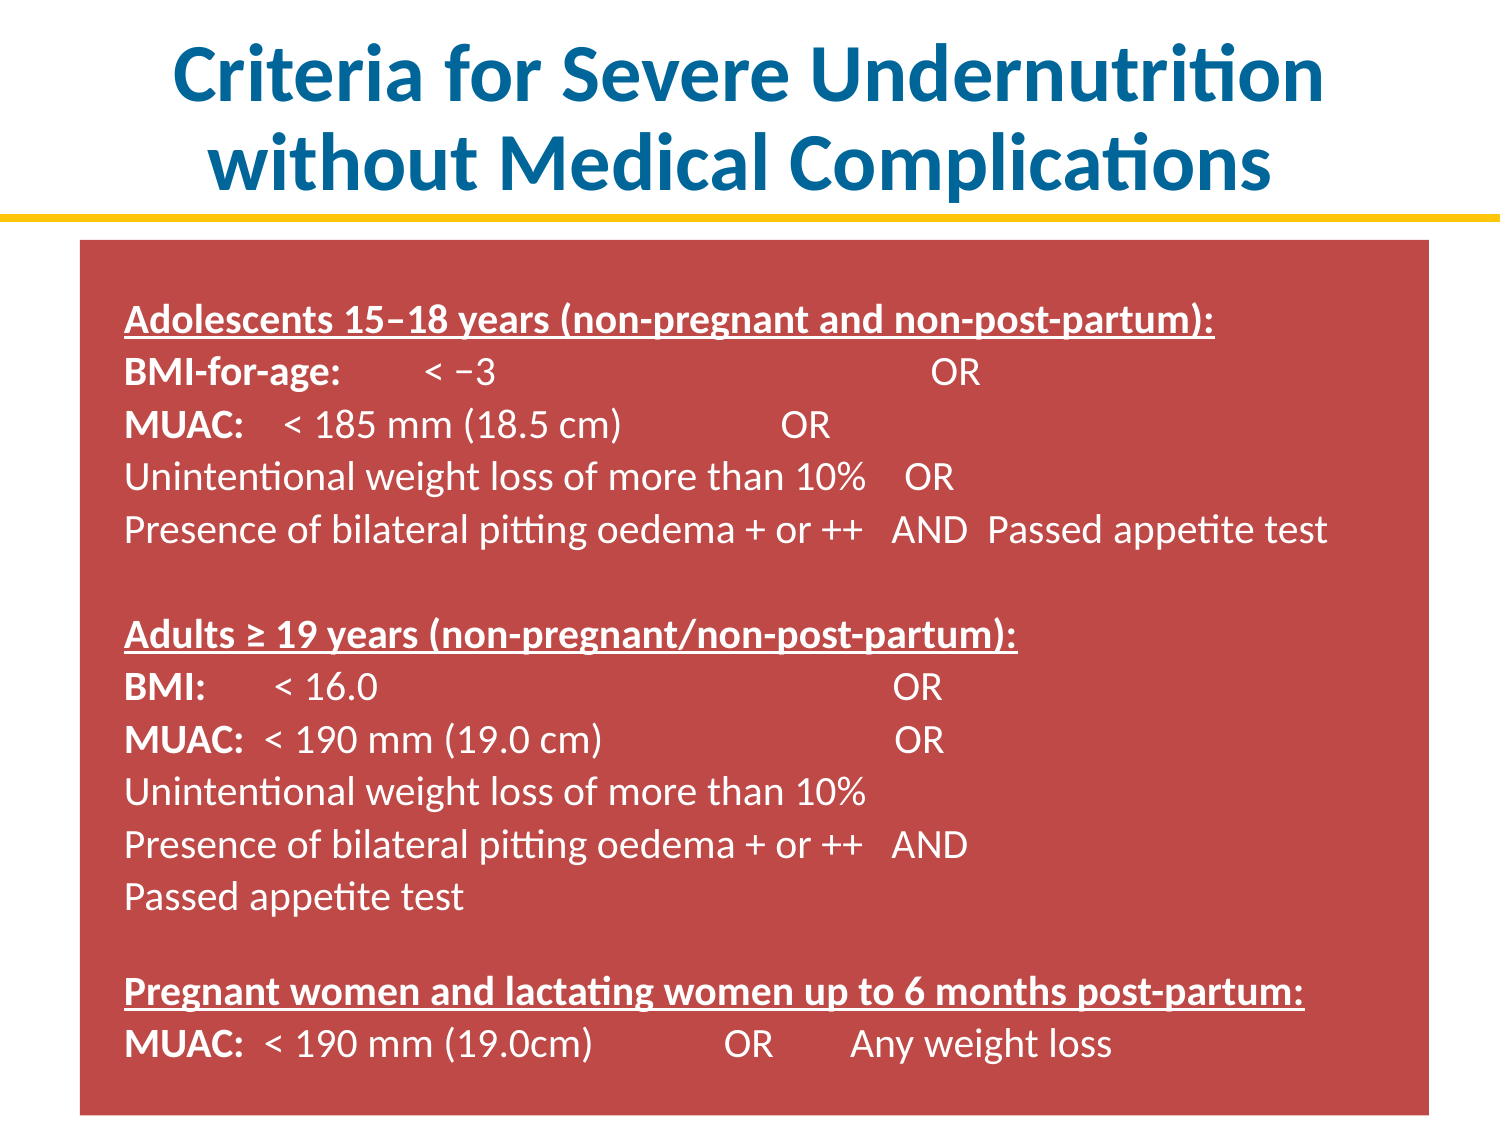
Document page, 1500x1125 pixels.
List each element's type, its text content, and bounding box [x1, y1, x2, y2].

list Adolescents 15–18 years (non-pregnant and non-post-partum): BMI-for-age: < −3 OR MUAC: < 185 mm (18.5 cm) OR Unintentional weight loss of more than 10% OR Presence of bilateral pitting oedema + or ++ AND Passed appetite test Adults ≥ 19 years (non-pregnant/non-post-partum): BMI: < 16.0 OR MUAC: < 190 mm (19.0 cm) OR Unintentional weight loss of more than 10% Presence of bilateral pitting oedema + or ++ AND Passed appetite test Pregnant women and lactating women up to 6 months post-partum: MUAC: < 190 mm (19.0cm) OR Any weight loss [79, 239, 1430, 1116]
title Criteria for Severe Undernutrition without Medical Complications [0, 0, 1500, 217]
